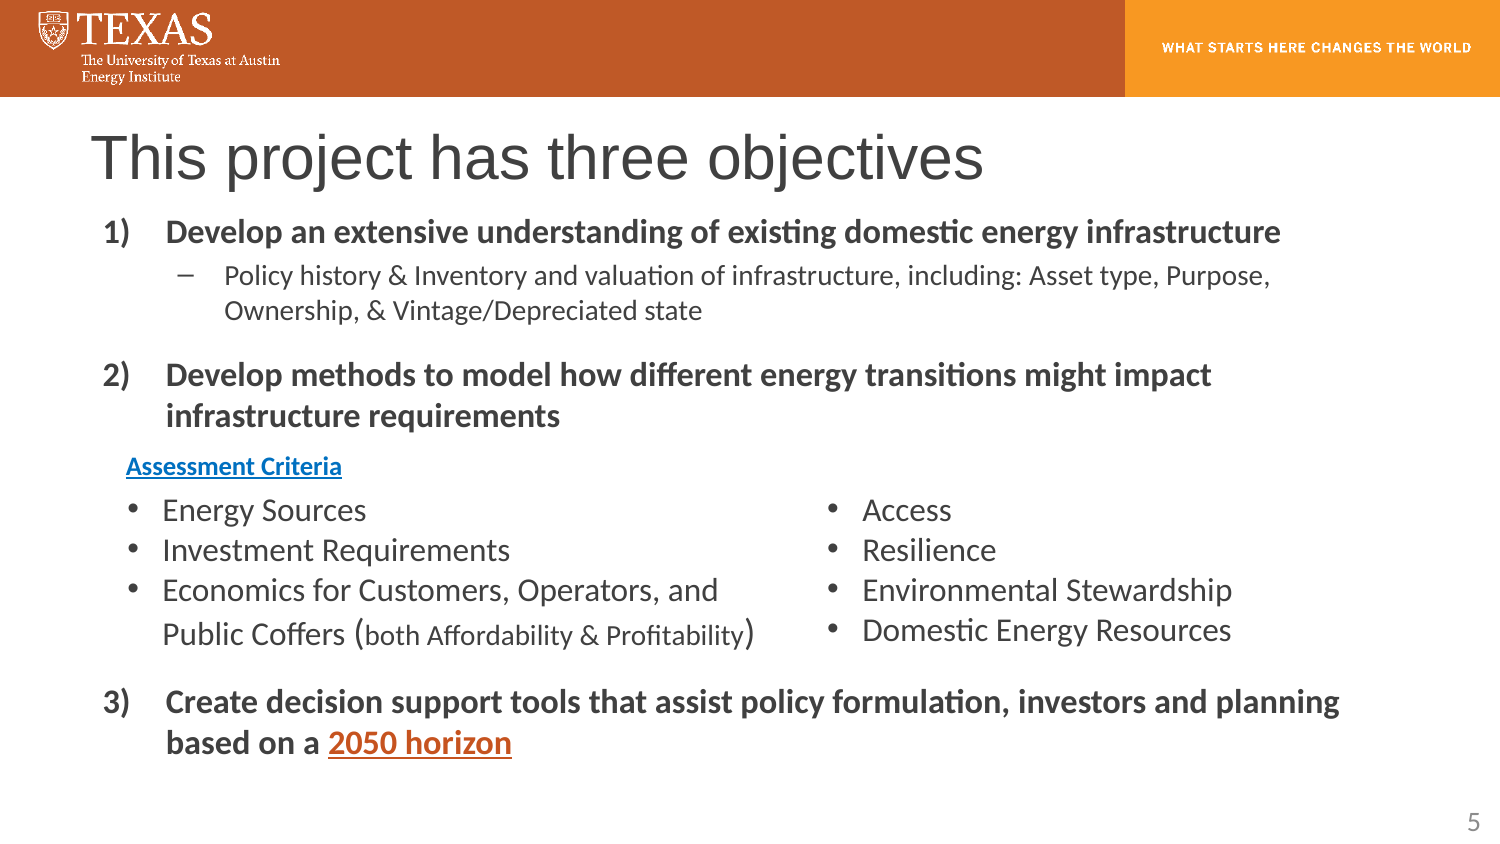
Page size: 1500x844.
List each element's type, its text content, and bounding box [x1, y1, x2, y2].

text_box Energy Sources Investment Requirements Economics for Customers, Operators, and Public Coffers (both Affordability & Profitability) [112, 480, 788, 661]
picture [0, 0, 1500, 97]
text_box Access Resilience Environmental Stewardship Domestic Energy Resources [812, 480, 1300, 656]
title This project has three objectives [75, 84, 1425, 225]
list Develop an extensive understanding of existing domestic energy infrastructure Policy history & Inventory and valuation of infrastructure, including: Asset type, Purpose, Ownership, & Vintage/Depreciated state Develop methods to model how different energy transitions might impact infrastructure requirements Assessment Criteria Create decision support tools that assist policy formulation, investors and planning based on a 2050 horizon [87, 201, 1400, 822]
